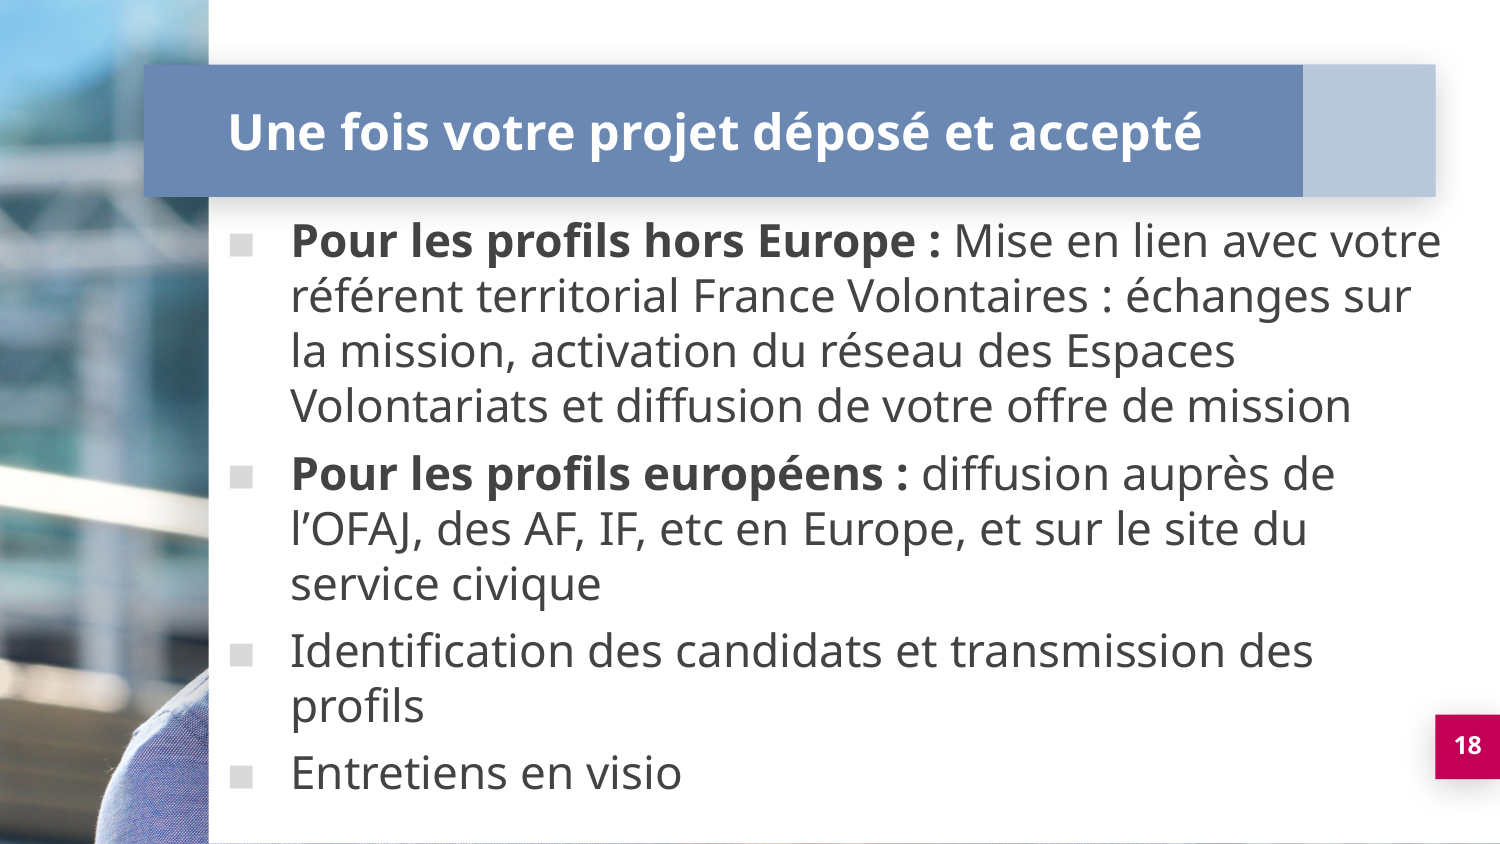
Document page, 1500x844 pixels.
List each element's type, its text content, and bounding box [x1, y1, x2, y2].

title Une fois votre projet déposé et accepté [212, 64, 1319, 196]
list Pour les profils hors Europe : Mise en lien avec votre référent territorial France Volontaires : échanges sur la mission, activation du réseau des Espaces Volontariats et diffusion de votre offre de mission Pour les profils européens : diffusion auprès de l’OFAJ, des AF, IF, etc en Europe, et sur le site du service civique Identification des candidats et transmission des profils Entretiens en visio [200, 196, 1464, 767]
picture [0, 0, 208, 844]
slide_number 18 [1435, 714, 1500, 780]
